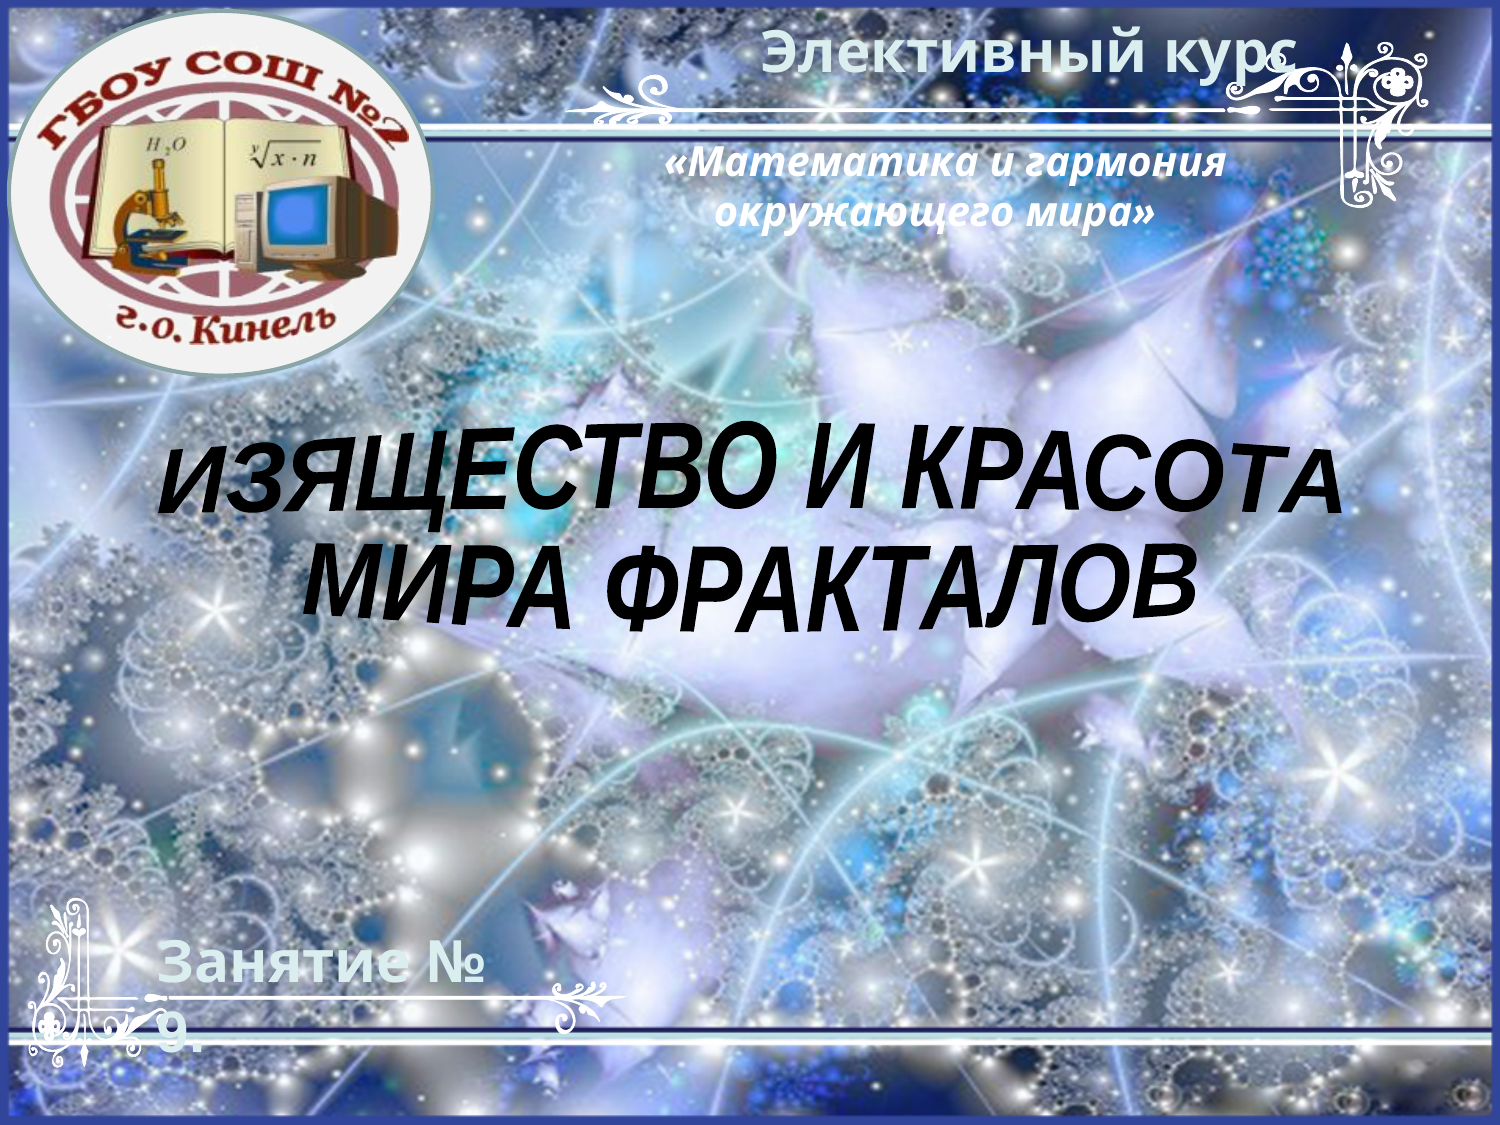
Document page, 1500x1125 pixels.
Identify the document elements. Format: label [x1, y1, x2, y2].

text_box [8, 10, 434, 376]
picture [0, 0, 1500, 1125]
text_box [552, 6, 1435, 291]
text_box [23, 890, 627, 1073]
